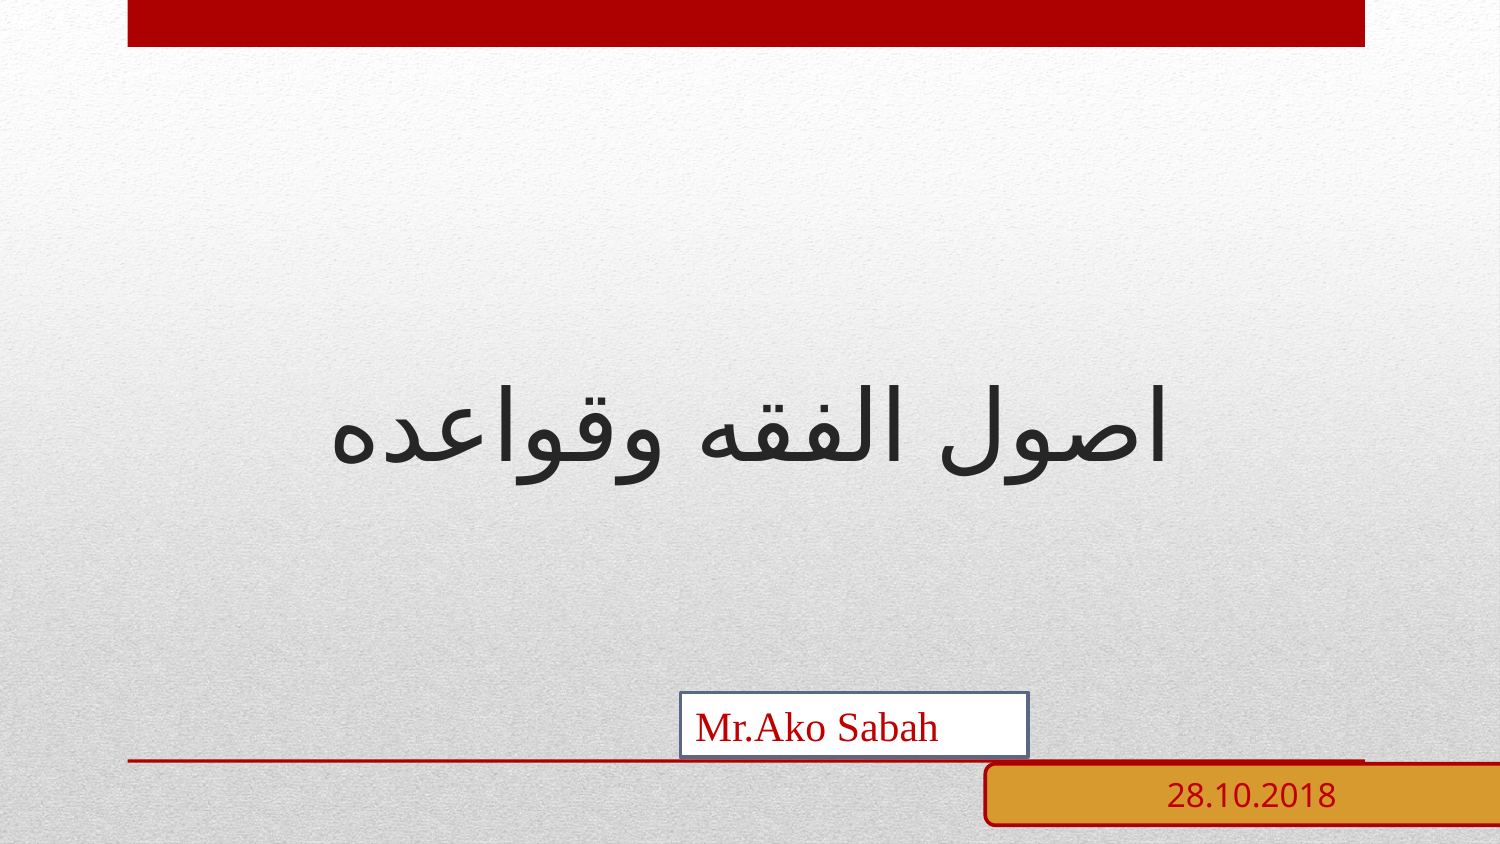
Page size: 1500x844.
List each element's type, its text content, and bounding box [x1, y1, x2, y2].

title اصول الفقه وقواعده [112, 178, 1389, 665]
text_box 28.10.2018 [983, 761, 1500, 828]
text_box Mr.Ako Sabah [679, 691, 1030, 759]
